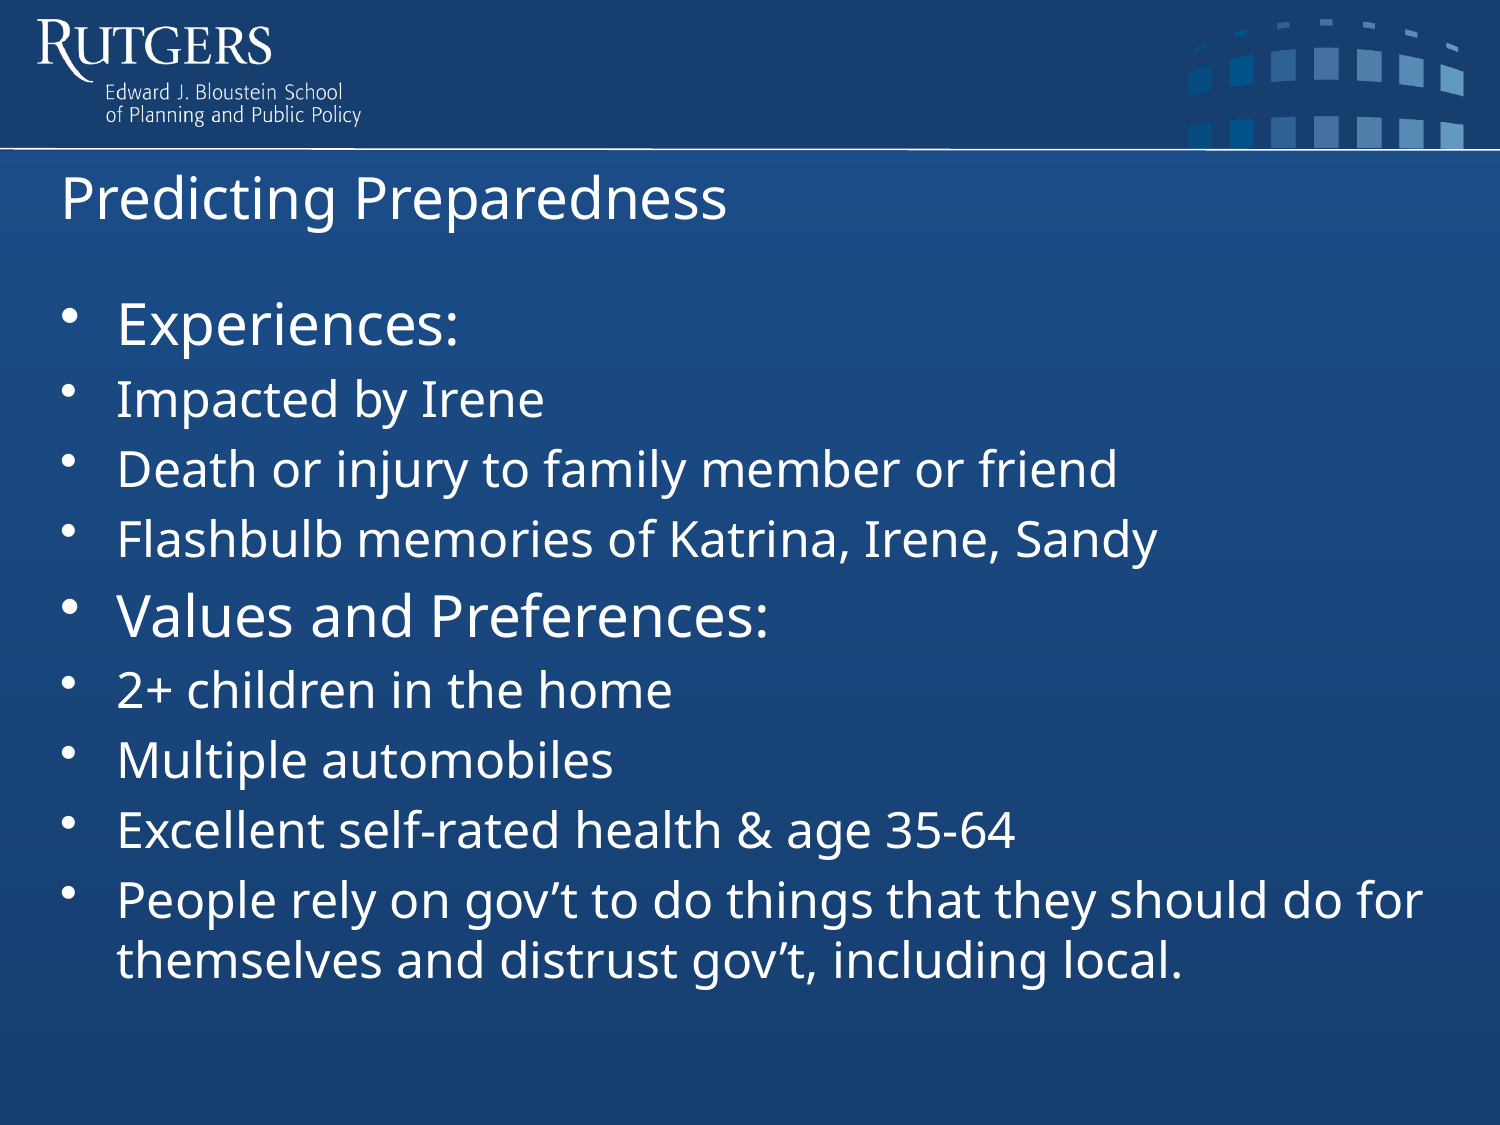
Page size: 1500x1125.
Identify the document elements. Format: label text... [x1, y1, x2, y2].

picture [1188, 19, 1464, 149]
title Predicting Preparedness [45, 129, 1451, 263]
list Experiences: Impacted by Irene Death or injury to family member or friend Flashbulb memories of Katrina, Irene, Sandy Values and Preferences: 2+ children in the home Multiple automobiles Excellent self-rated health & age 35-64 People rely on gov’t to do things that they should do for themselves and distrust gov’t, including local. [45, 279, 1454, 1024]
picture [37, 19, 361, 127]
